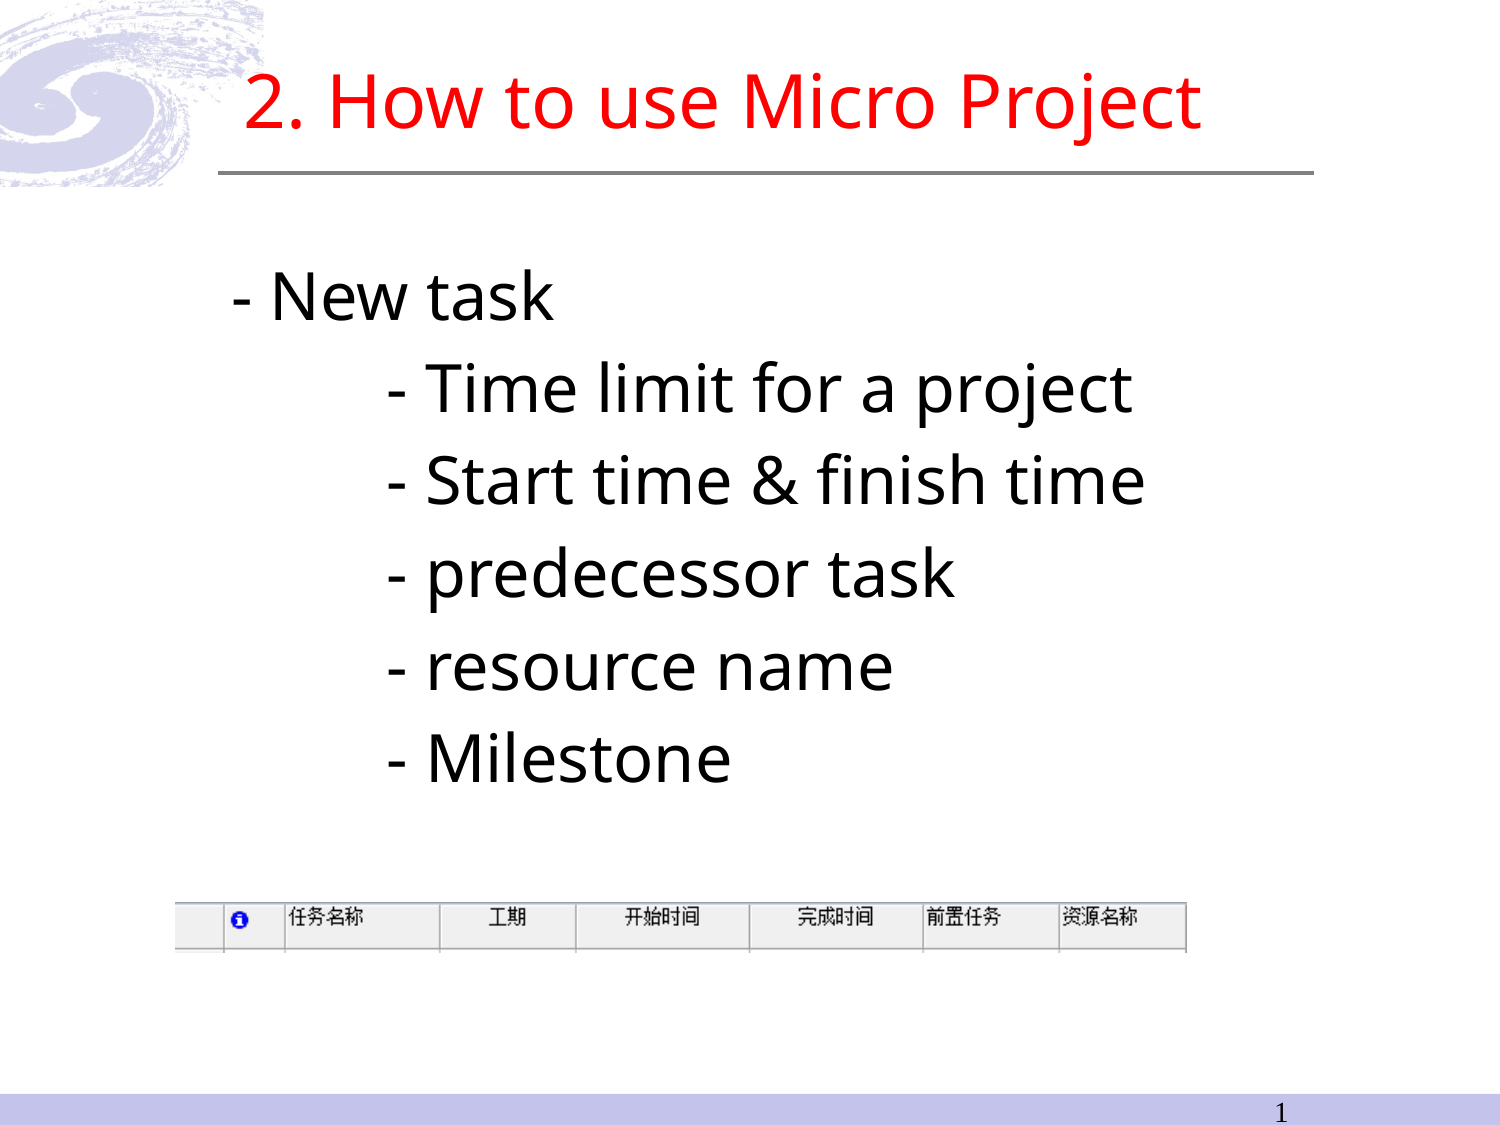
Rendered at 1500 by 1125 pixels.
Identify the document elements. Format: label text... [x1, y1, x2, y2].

picture [175, 902, 1187, 953]
picture [0, 0, 266, 187]
text_box - New task - Time limit for a project - Start time & finish time - predecessor task - resource name - Milestone [199, 246, 1345, 979]
title 2. How to use Micro Project [162, 38, 1285, 158]
footer 1 [1115, 1085, 1448, 1125]
